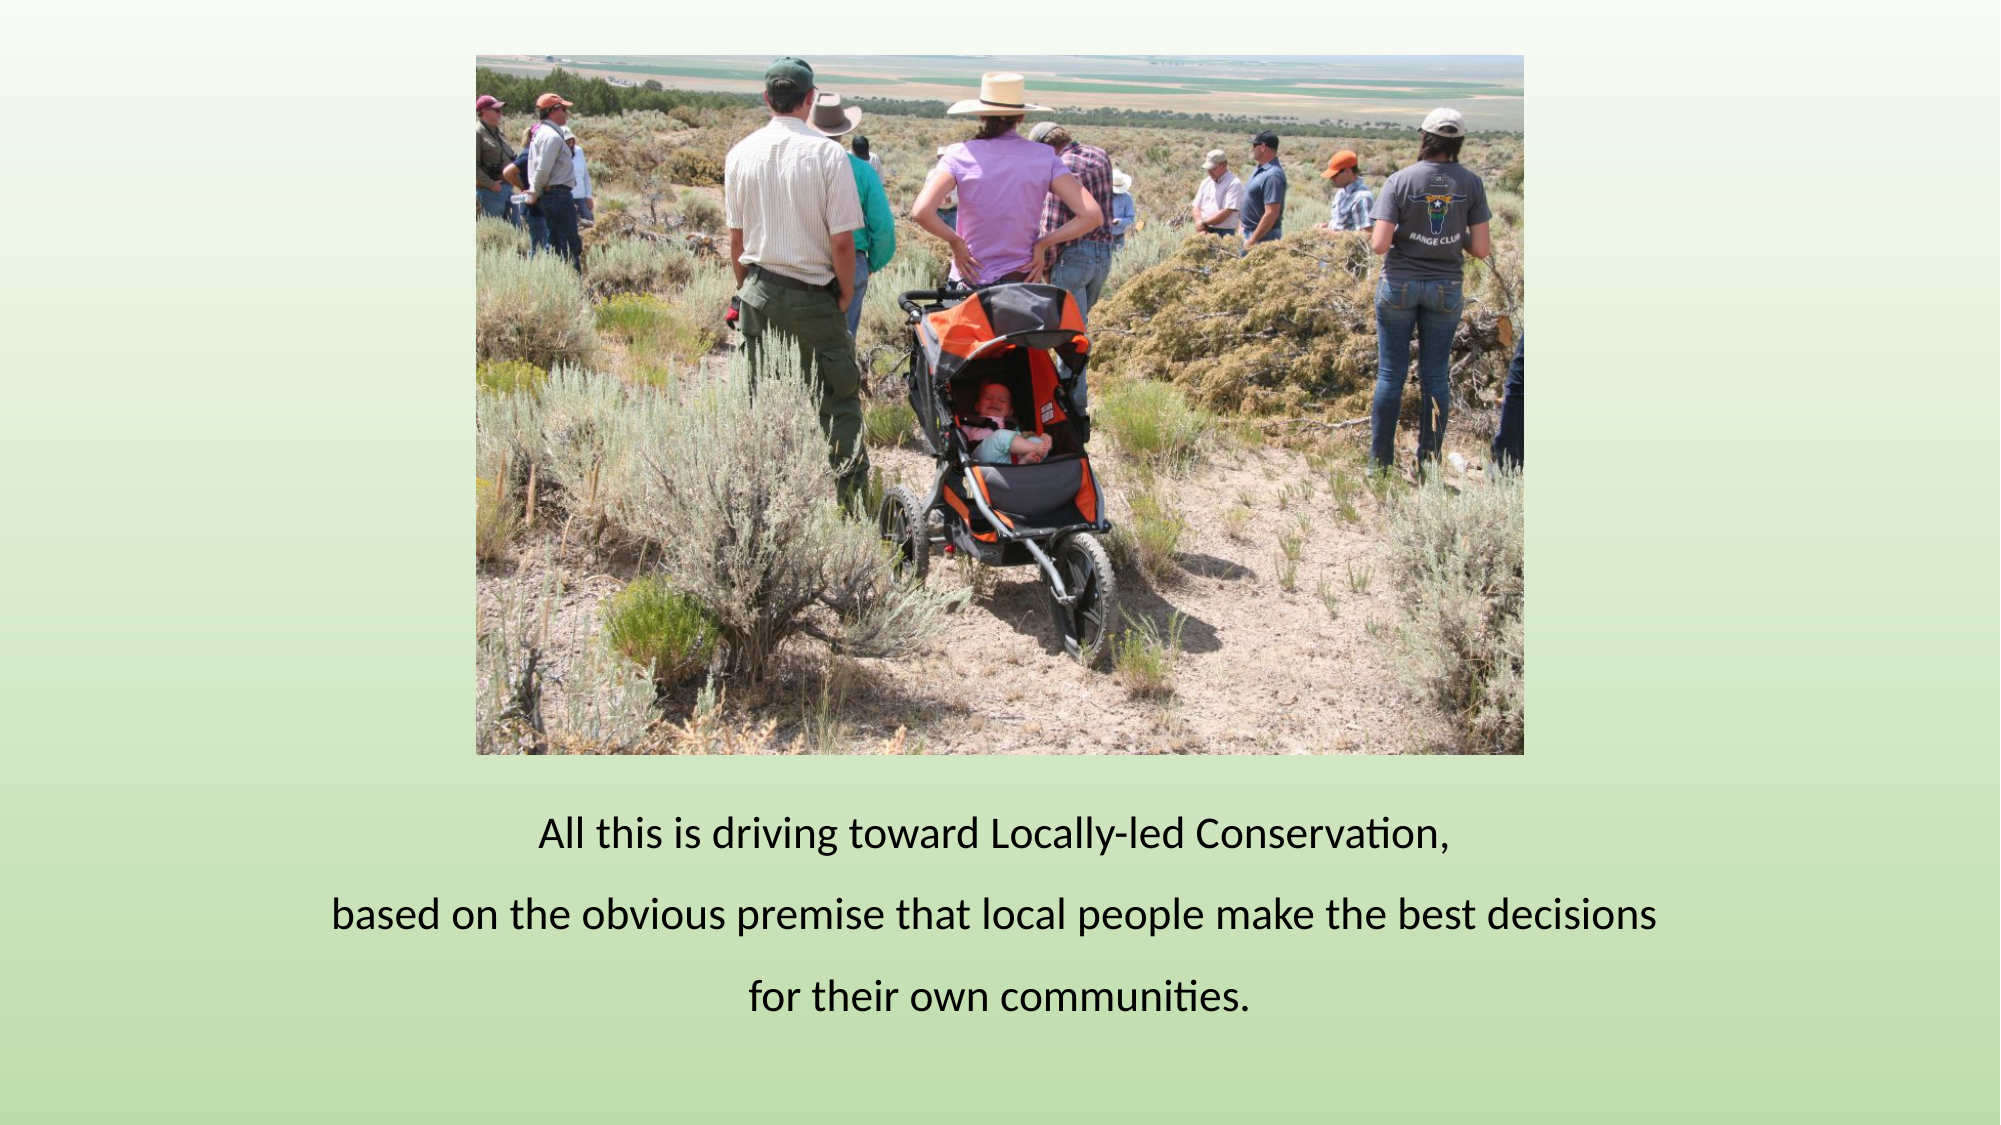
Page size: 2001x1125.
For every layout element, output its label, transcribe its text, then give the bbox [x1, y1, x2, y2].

list All this is driving toward Locally-led Conservation, based on the obvious premise that local people make the best decisions for their own communities. [137, 784, 1863, 1031]
picture [476, 55, 1524, 755]
